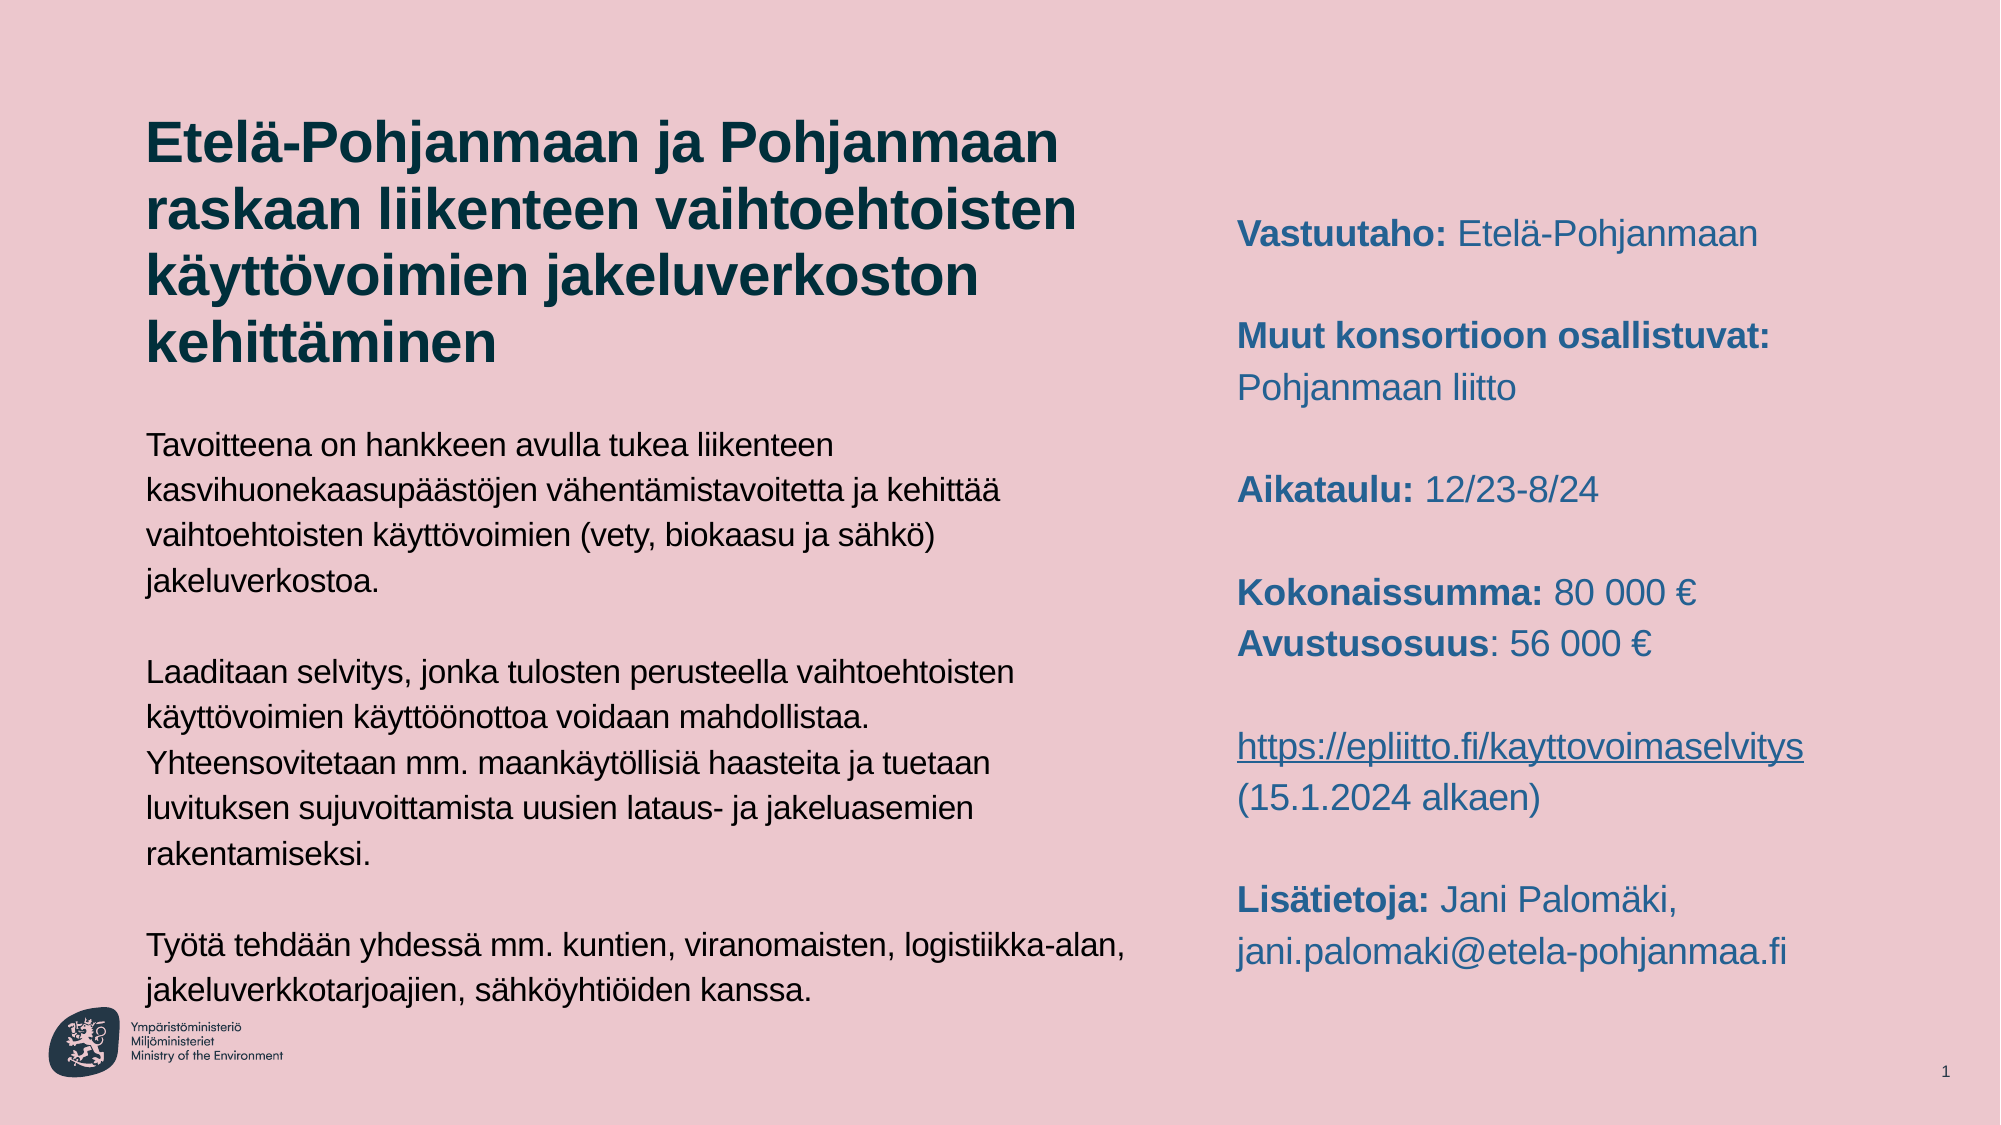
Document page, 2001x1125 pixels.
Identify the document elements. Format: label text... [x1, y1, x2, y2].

list Tavoitteena on hankkeen avulla tukea liikenteen kasvihuonekaasupäästöjen vähentämistavoitetta ja kehittää vaihtoehtoisten käyttövoimien (vety, biokaasu ja sähkö) jakeluverkostoa. Laaditaan selvitys, jonka tulosten perusteella vaihtoehtoisten käyttövoimien käyttöönottoa voidaan mahdollistaa. Yhteensovitetaan mm. maankäytöllisiä haasteita ja tuetaan luvituksen sujuvoittamista uusien lataus- ja jakeluasemien rakentamiseksi. Työtä tehdään yhdessä mm. kuntien, viranomaisten, logistiikka-alan, jakeluverkkotarjoajien, sähköyhtiöiden kanssa. [145, 417, 1130, 1007]
title Etelä-Pohjanmaan ja Pohjanmaan raskaan liikenteen vaihtoehtoisten käyttövoimien jakeluverkoston kehittäminen [145, 96, 1214, 376]
slide_number 1 [1910, 1054, 1982, 1088]
list Vastuutaho: Etelä-Pohjanmaan Muut konsortioon osallistuvat: Pohjanmaan liitto Aikataulu: 12/23-8/24 Kokonaissumma: 80 000 € Avustusosuus: 56 000 € https://epliitto.fi/kayttovoimaselvitys (15.1.2024 alkaen) Lisätietoja: Jani Palomäki, jani.palomaki@etela-pohjanmaa.fi [1236, 202, 1911, 1007]
